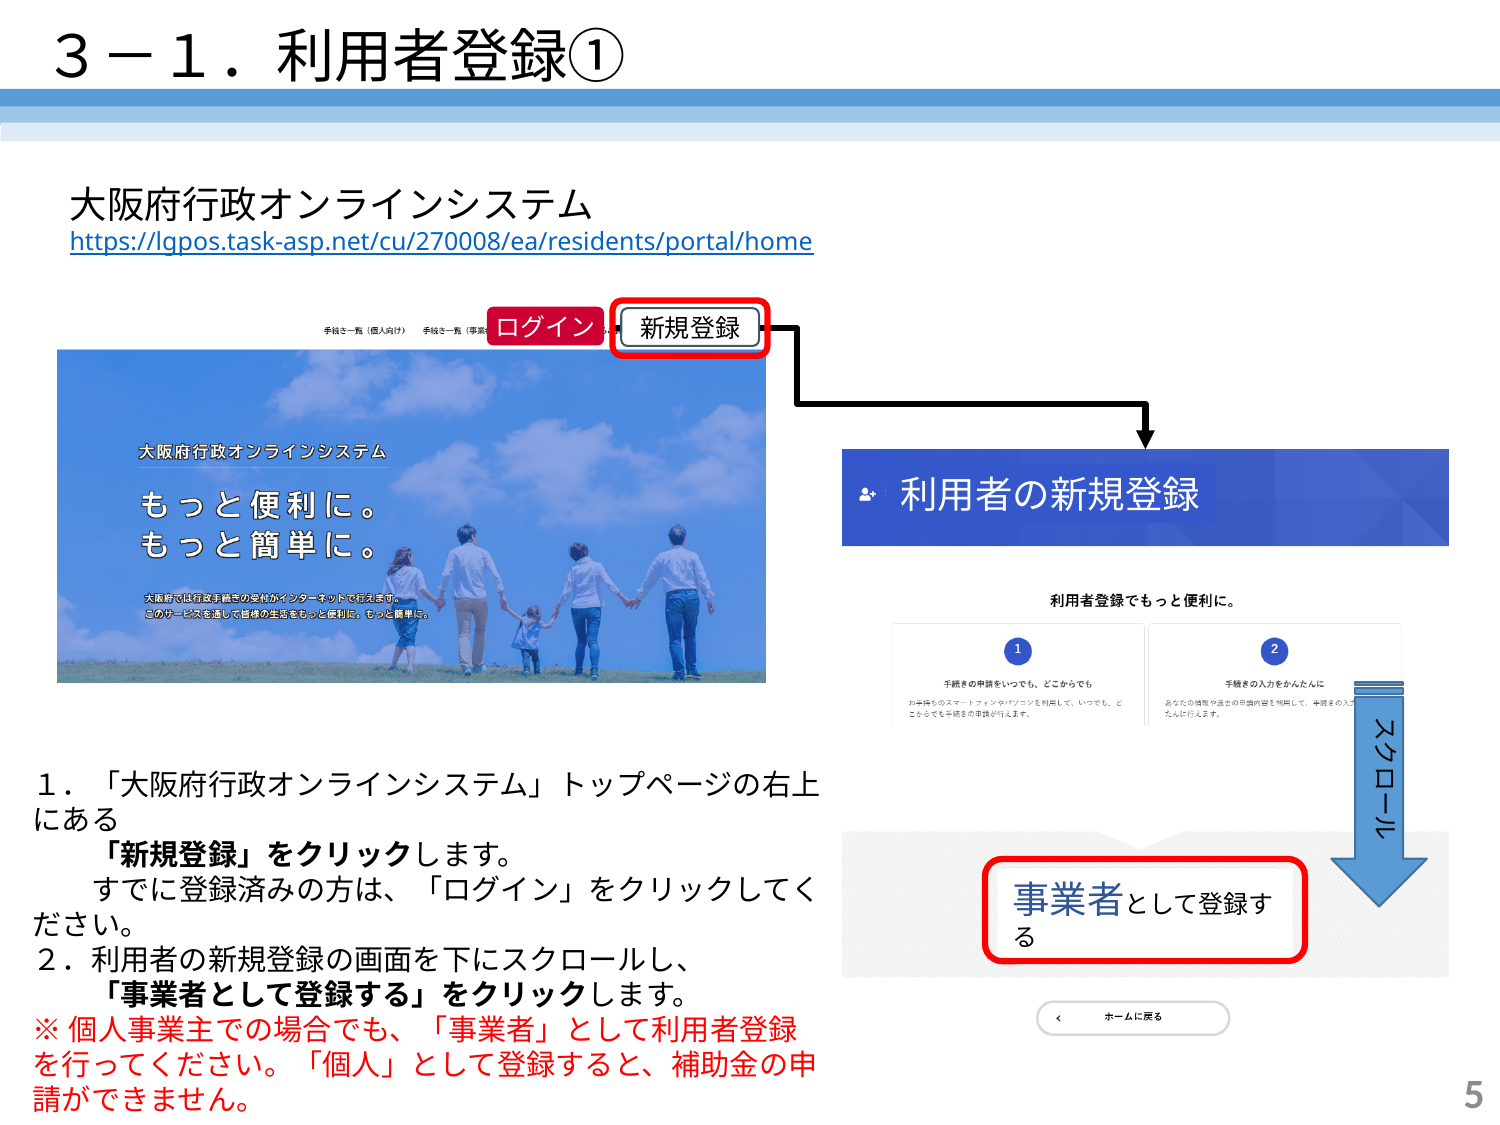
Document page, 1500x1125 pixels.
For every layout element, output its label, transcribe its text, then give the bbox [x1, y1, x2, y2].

picture [57, 311, 766, 683]
text_box ３－１．利用者登録① [28, 11, 1119, 88]
text_box １．「大阪府行政オンラインシステム」トップページの右上にある 「新規登録」をクリックします。 すでに登録済みの方は、「ログイン」をクリックしてください。 ２．利用者の新規登録の画面を下にスクロールし、 「事業者として登録する」をクリックします。 ※個人事業主での場合でも、「事業者」として利用者登録を行ってください。「個人」として登録すると、補助金の申請ができません。 [17, 759, 842, 1124]
picture [842, 802, 1449, 1055]
slide_number 5 [1162, 1062, 1500, 1122]
text_box 大阪府行政オンラインシステム https://lgpos.task-asp.net/cu/270008/ea/residents/portal/home [54, 173, 1200, 268]
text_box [1331, 674, 1427, 907]
text_box ログイン [486, 305, 605, 311]
text_box [611, 299, 769, 354]
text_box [767, 328, 1146, 450]
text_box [0, 88, 1500, 142]
picture [842, 449, 1449, 726]
